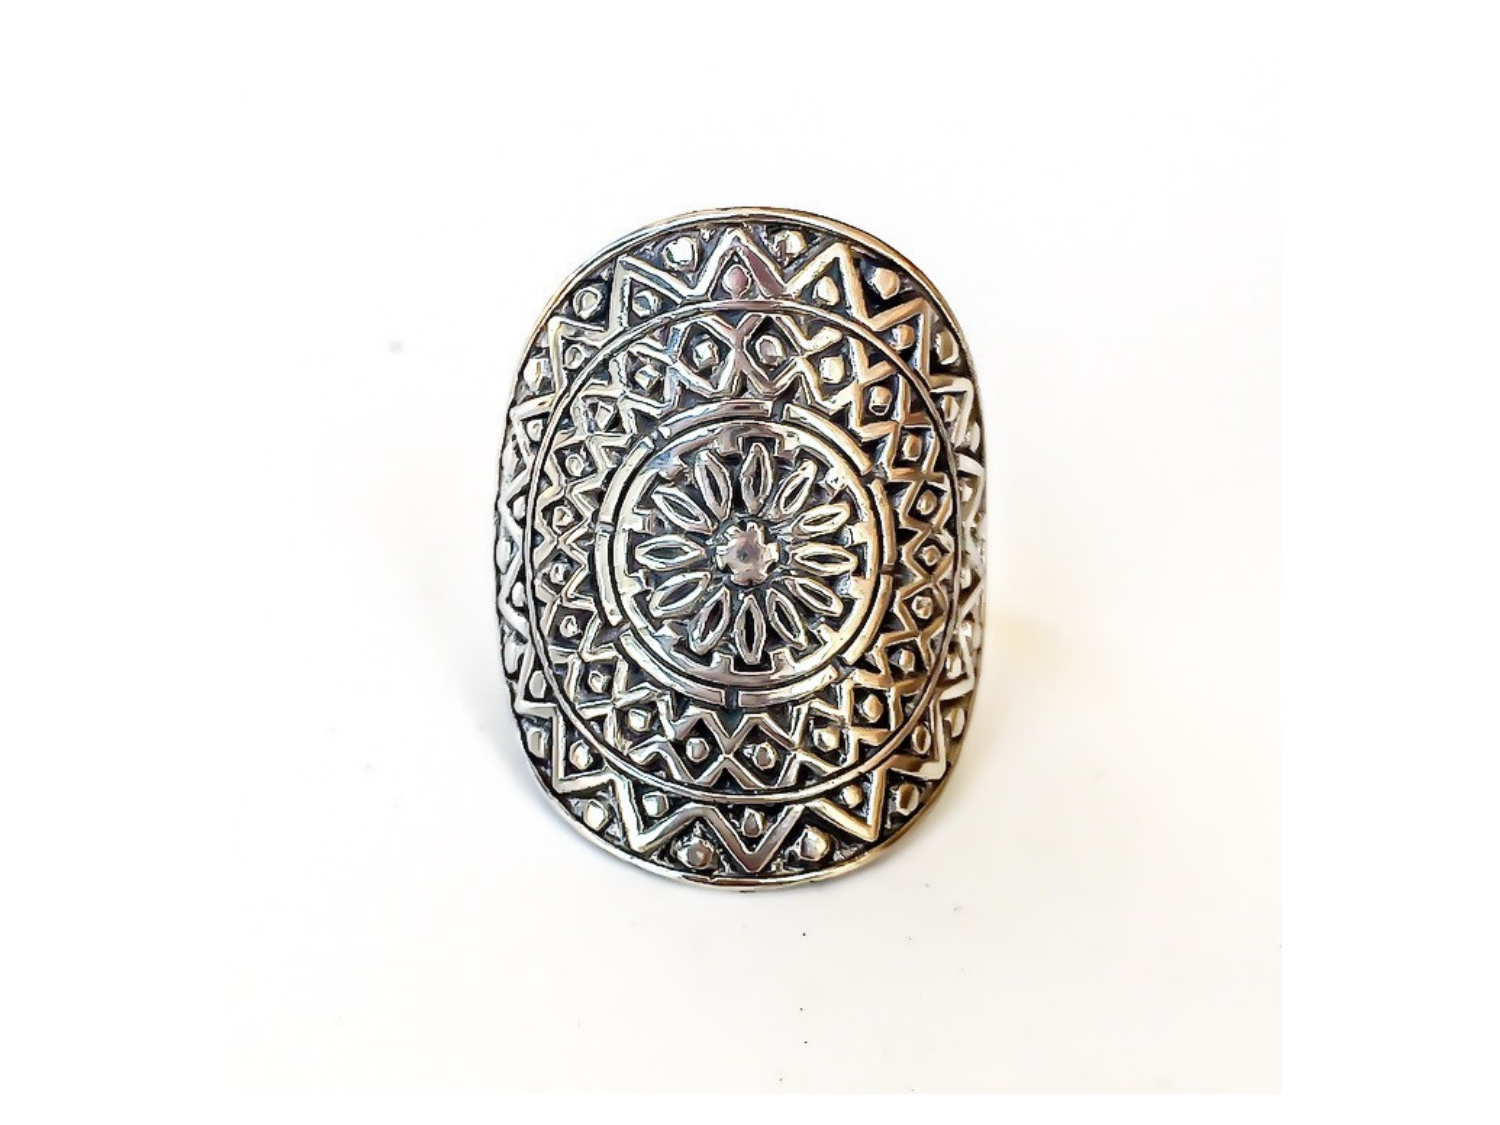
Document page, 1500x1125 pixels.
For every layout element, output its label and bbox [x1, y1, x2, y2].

picture [218, 30, 1282, 1095]
